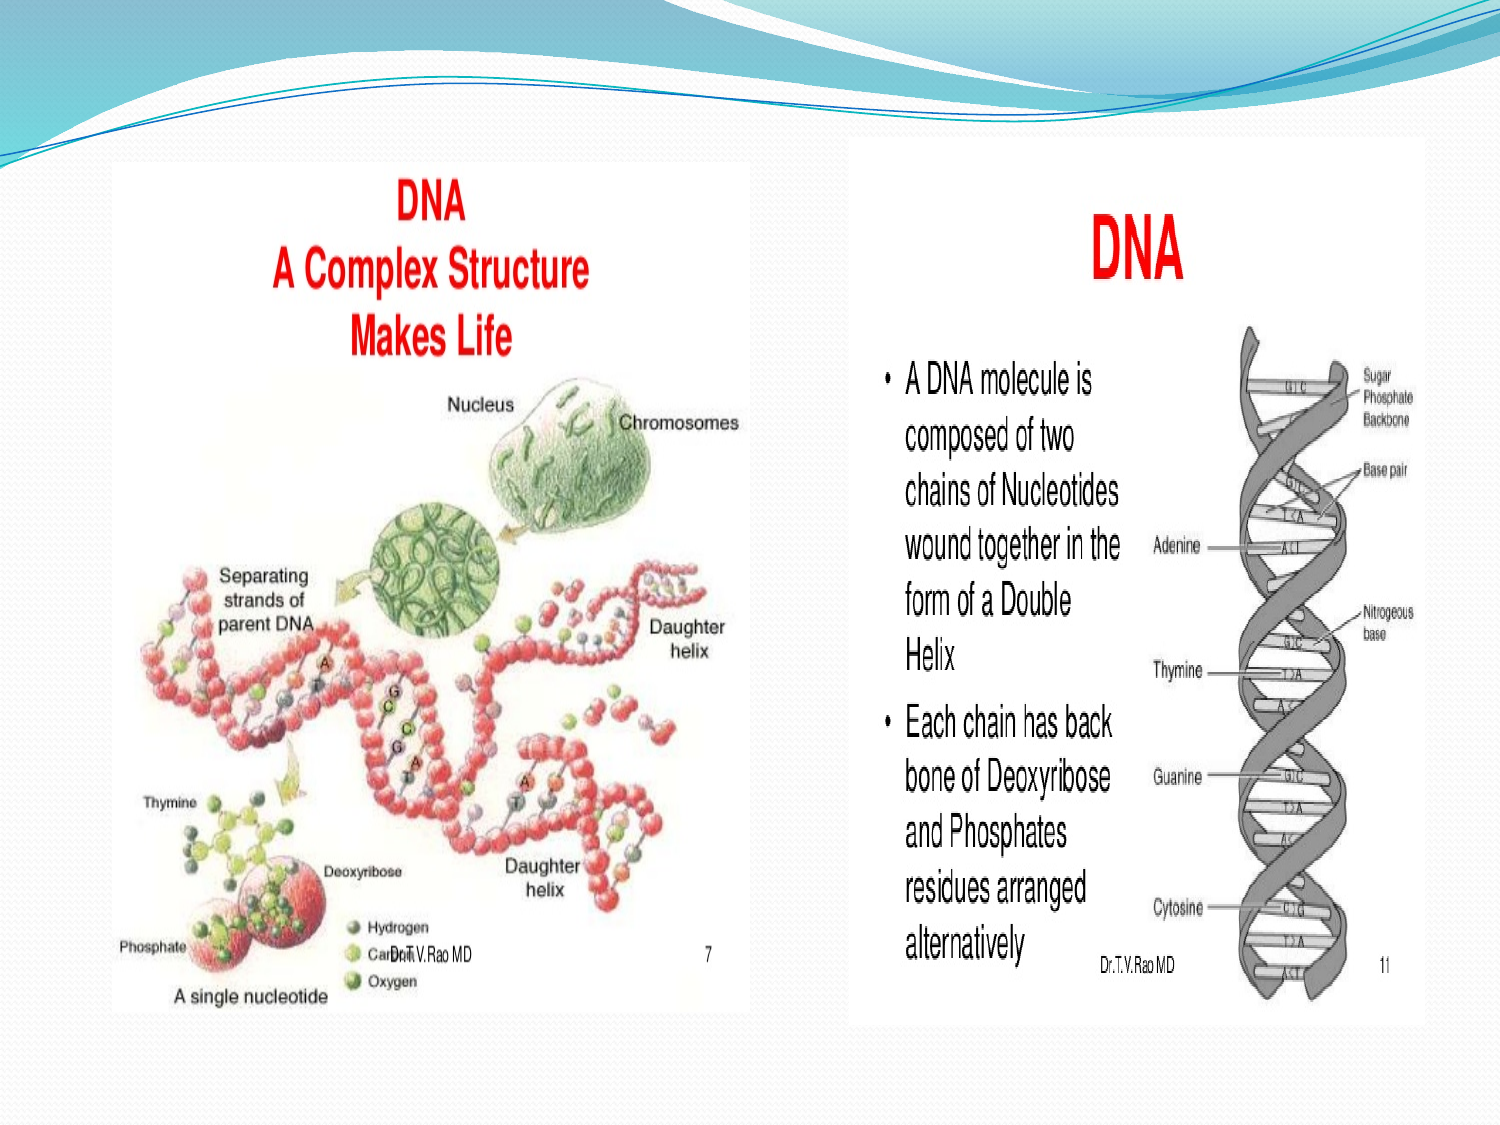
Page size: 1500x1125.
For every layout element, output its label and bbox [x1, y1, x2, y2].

picture [849, 136, 1426, 1025]
picture [112, 161, 751, 1012]
